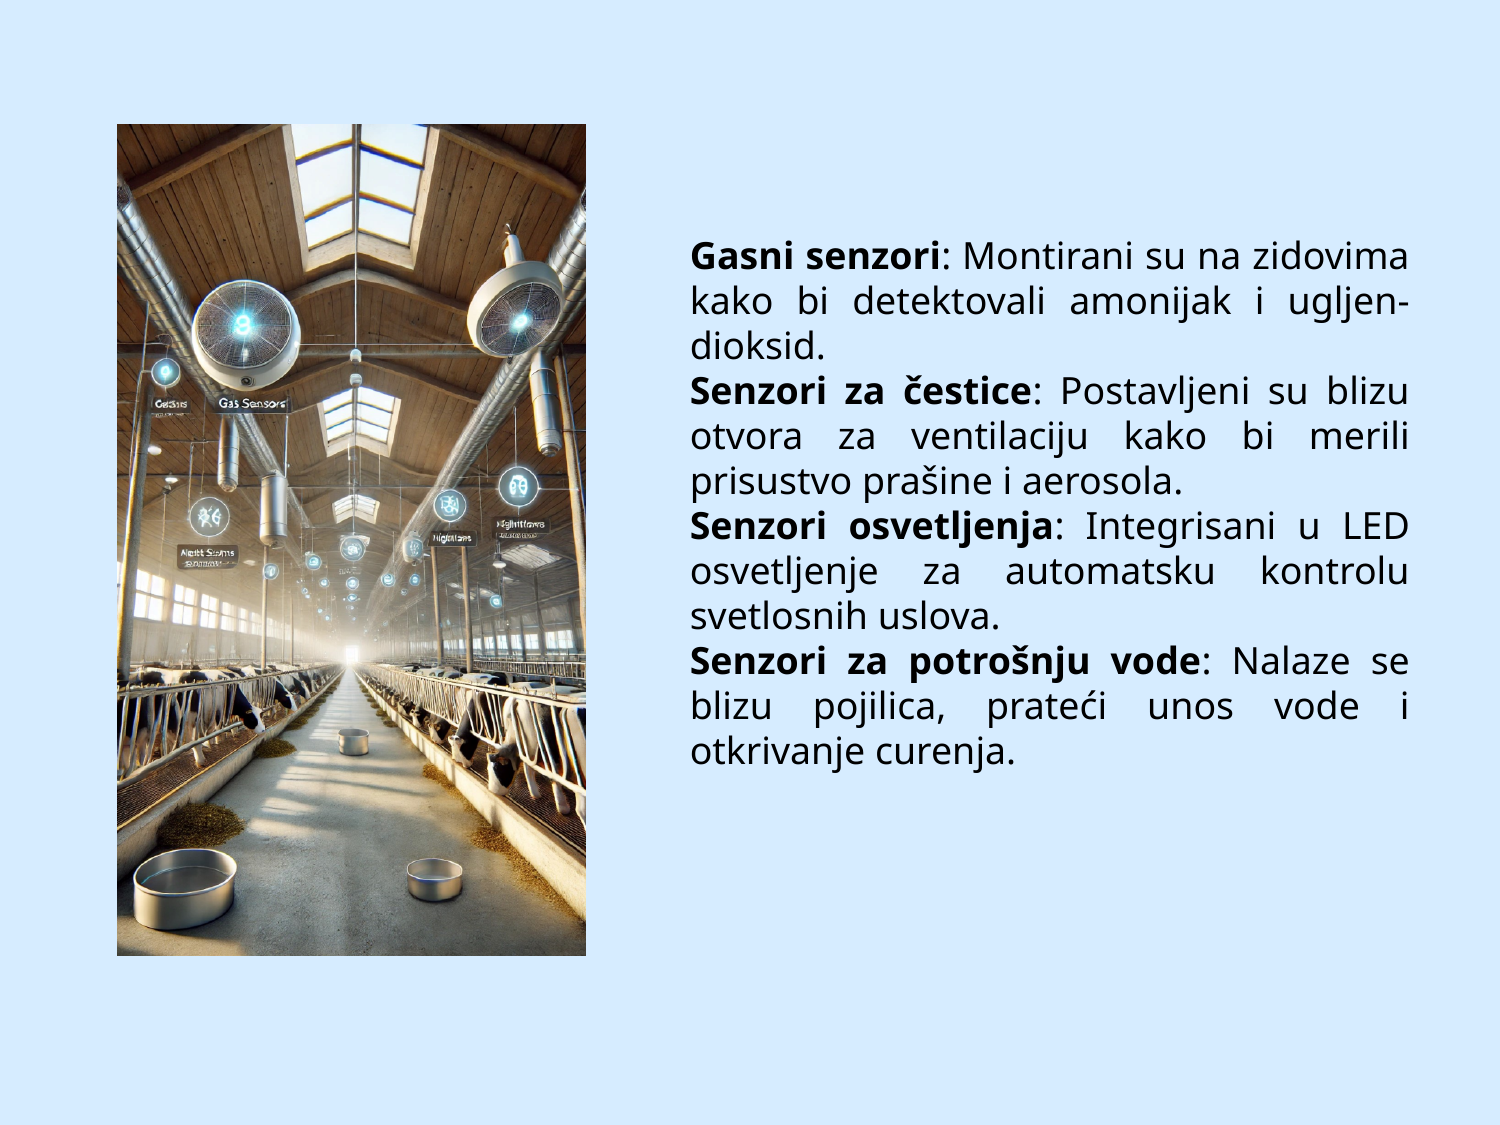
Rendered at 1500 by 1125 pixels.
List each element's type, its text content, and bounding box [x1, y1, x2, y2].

picture [117, 124, 586, 956]
text_box Gasni senzori: Montirani su na zidovima kako bi detektovali amonijak i ugljen-dioksid. Senzori za čestice: Postavljeni su blizu otvora za ventilaciju kako bi merili prisustvo prašine i aerosola. Senzori osvetljenja: Integrisani u LED osvetljenje za automatsku kontrolu svetlosnih uslova. Senzori za potrošnju vode: Nalaze se blizu pojilica, prateći unos vode i otkrivanje curenja. [674, 224, 1425, 780]
